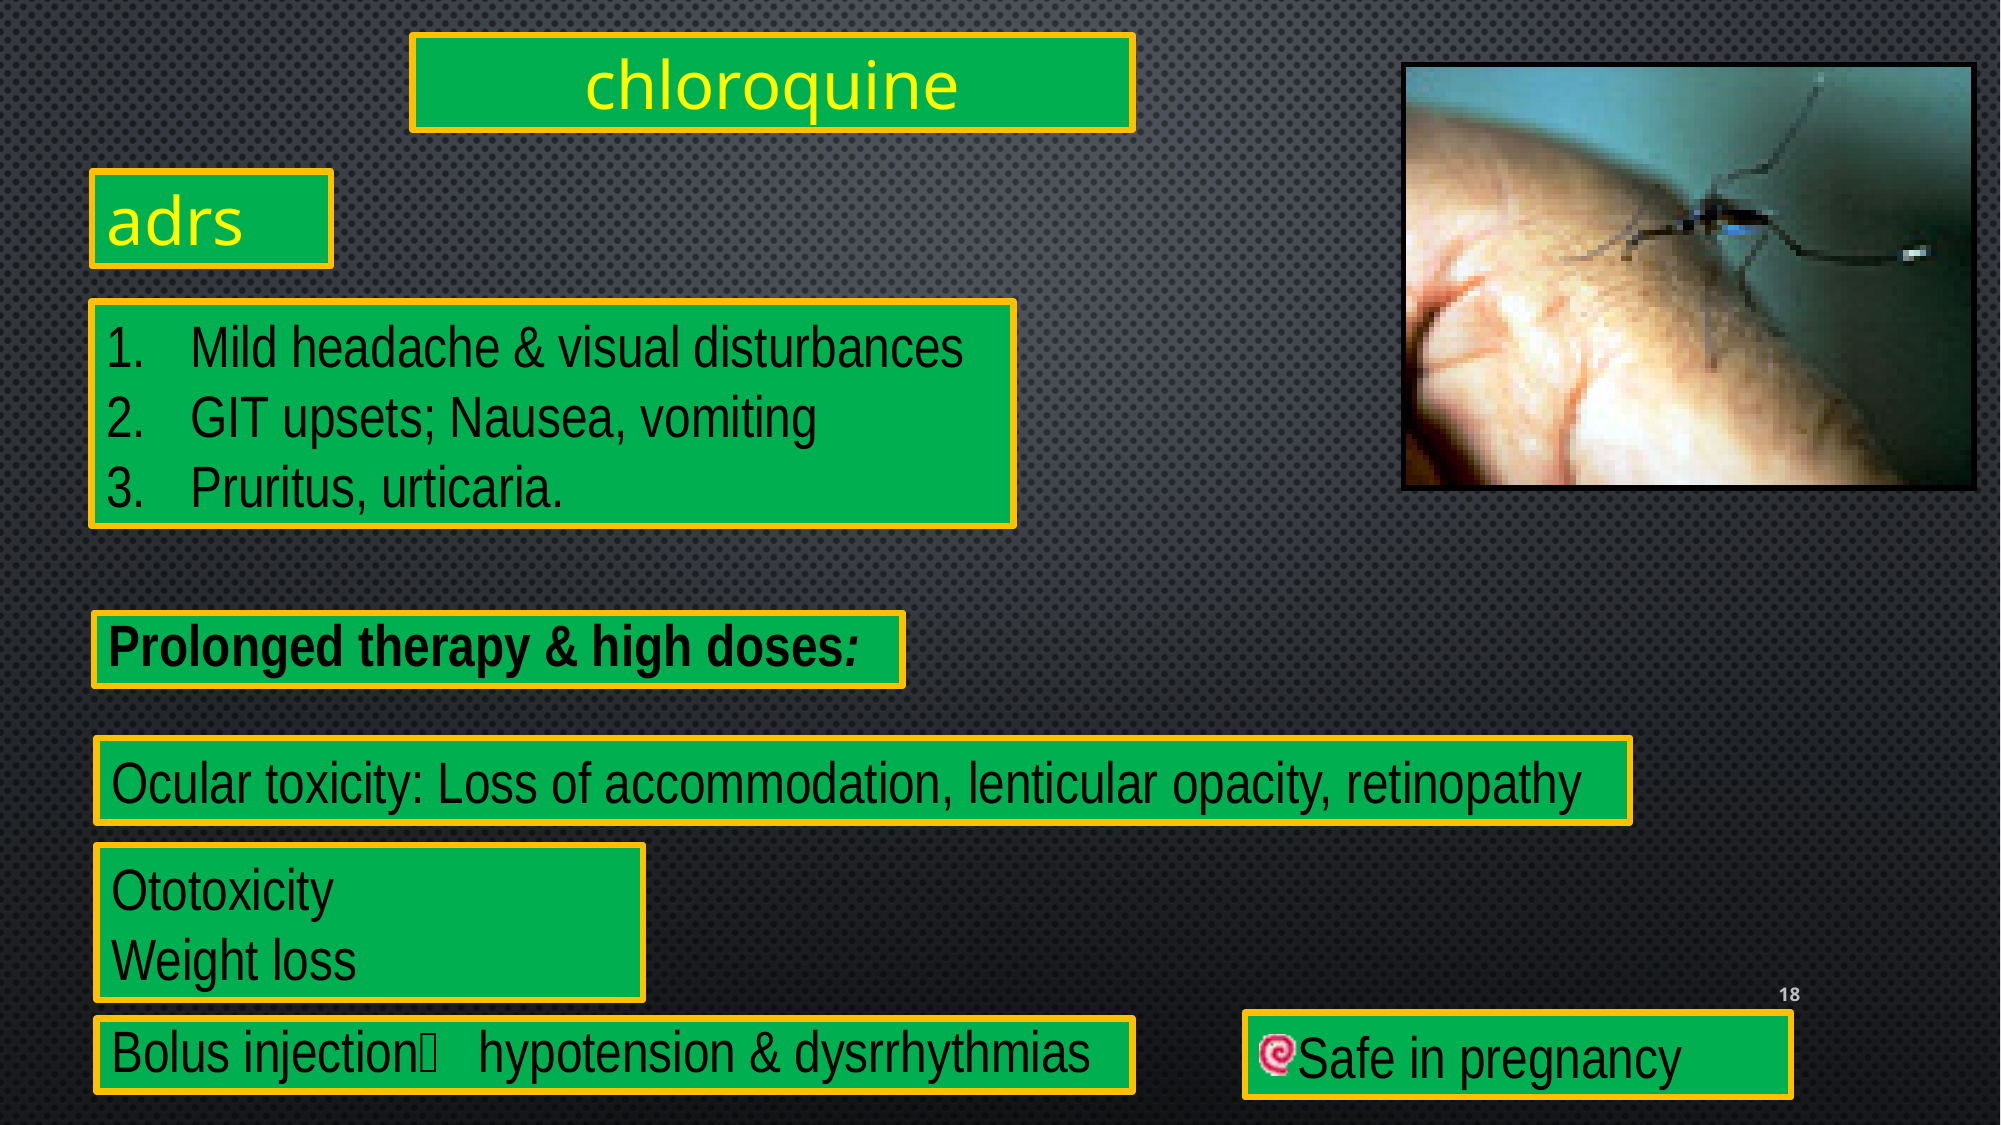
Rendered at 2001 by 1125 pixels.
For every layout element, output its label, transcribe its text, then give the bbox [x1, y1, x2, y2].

text_box chloroquine [412, 35, 1133, 130]
text_box Mild headache & visual disturbances GIT upsets; Nausea, vomiting Pruritus, urticaria. [91, 301, 1014, 527]
text_box Ototoxicity Weight loss [96, 845, 643, 1000]
text_box Ocular toxicity: Loss of accommodation, lenticular opacity, retinopathy [96, 737, 1630, 823]
picture [1401, 62, 1978, 491]
slide_number 18 [1724, 965, 1816, 1025]
text_box Bolus injection hypotension & dysrrhythmias [96, 1018, 1133, 1092]
text_box Prolonged therapy & high doses: [94, 612, 903, 686]
text_box adrs [91, 171, 331, 267]
picture [1259, 1034, 1299, 1076]
text_box Safe in pregnancy [1244, 1012, 1792, 1098]
